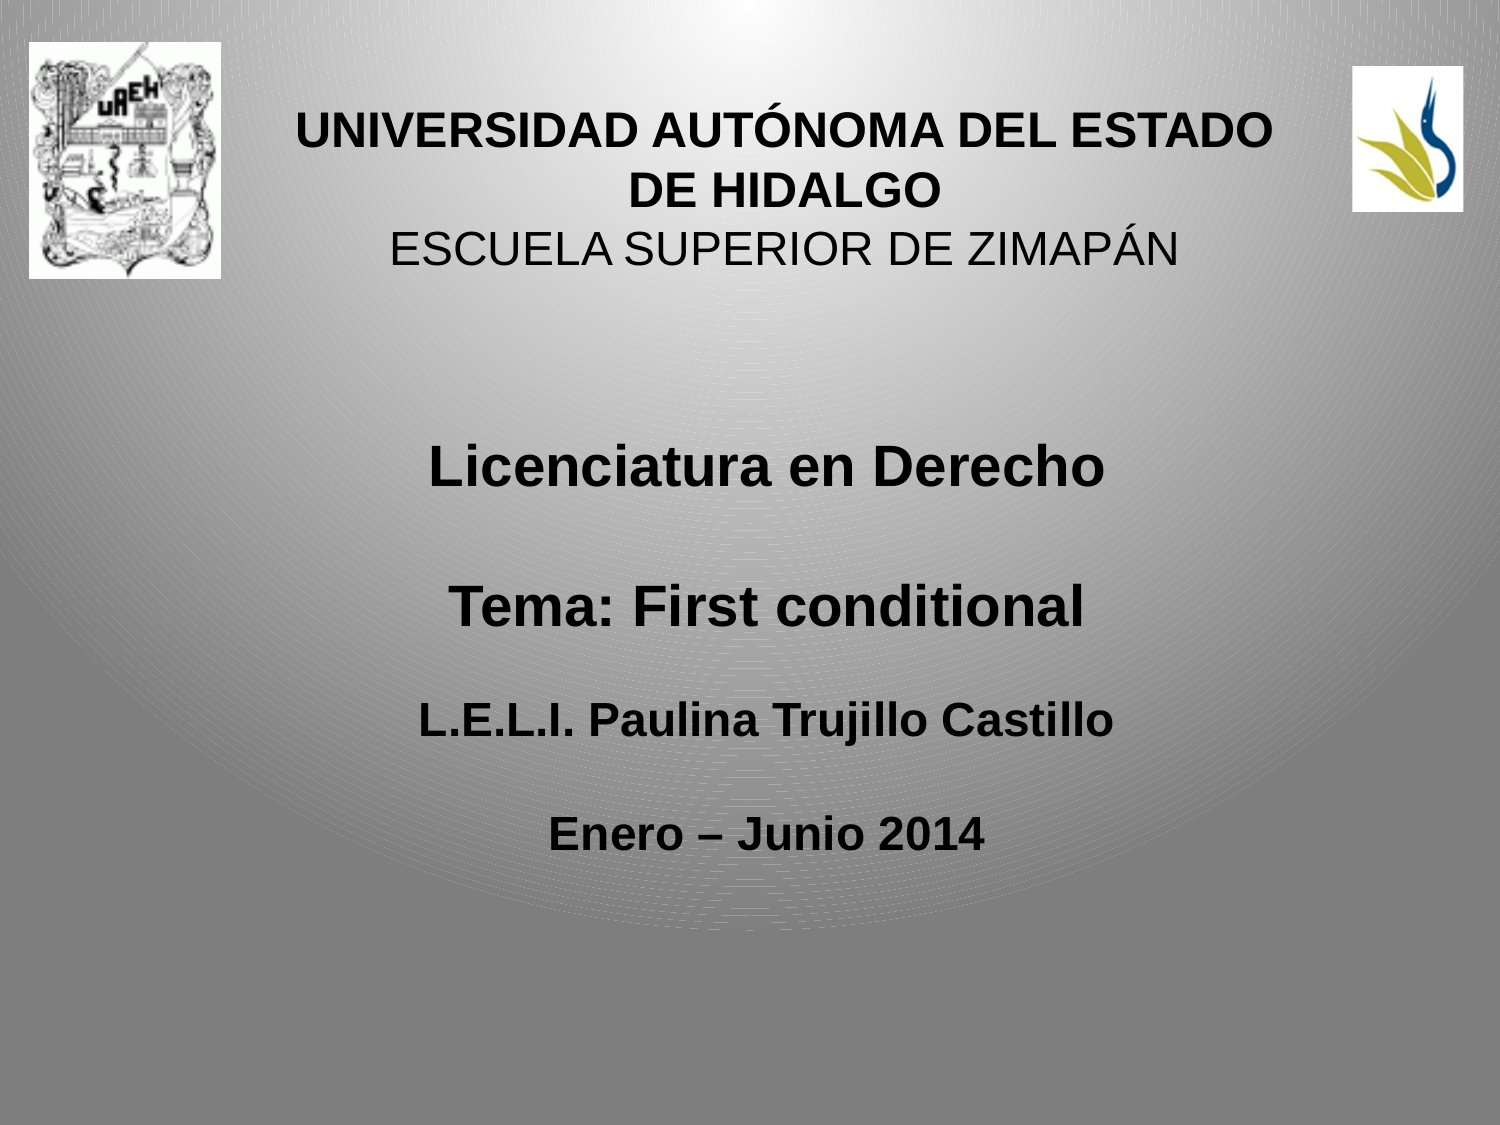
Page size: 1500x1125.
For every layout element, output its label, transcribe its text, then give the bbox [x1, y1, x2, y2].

picture [1352, 66, 1464, 213]
picture [29, 42, 221, 280]
text_box Licenciatura en Derecho Tema: First conditional L.E.L.I. Paulina Trujillo Castillo Enero – Junio 2014 [324, 420, 1211, 868]
text_box UNIVERSIDAD AUTÓNOMA DEL ESTADO DE HIDALGO ESCUELA SUPERIOR DE ZIMAPÁN [242, 90, 1329, 283]
